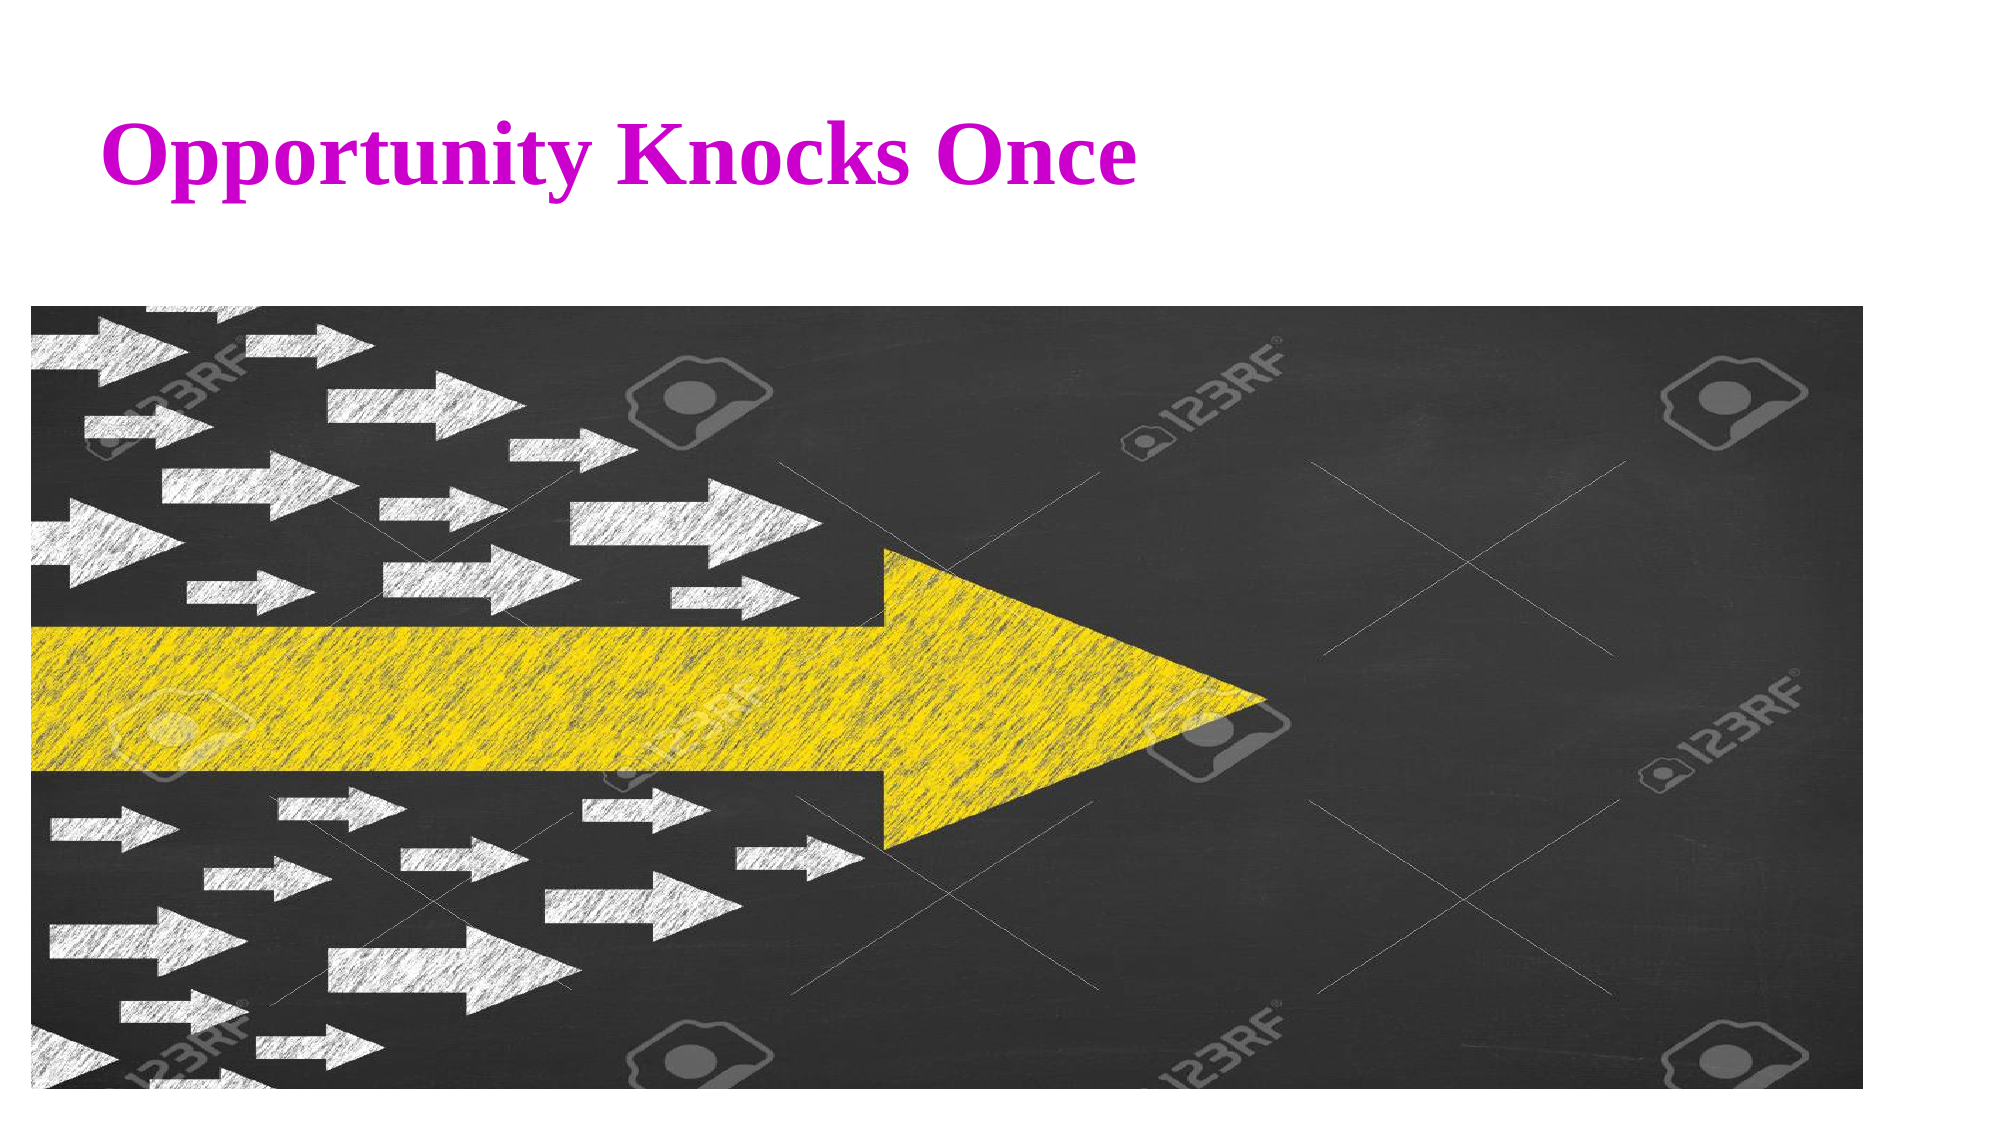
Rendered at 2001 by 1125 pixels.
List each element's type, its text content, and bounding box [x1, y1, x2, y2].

title Opportunity Knocks Once [84, 46, 1810, 264]
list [31, 306, 1863, 1090]
